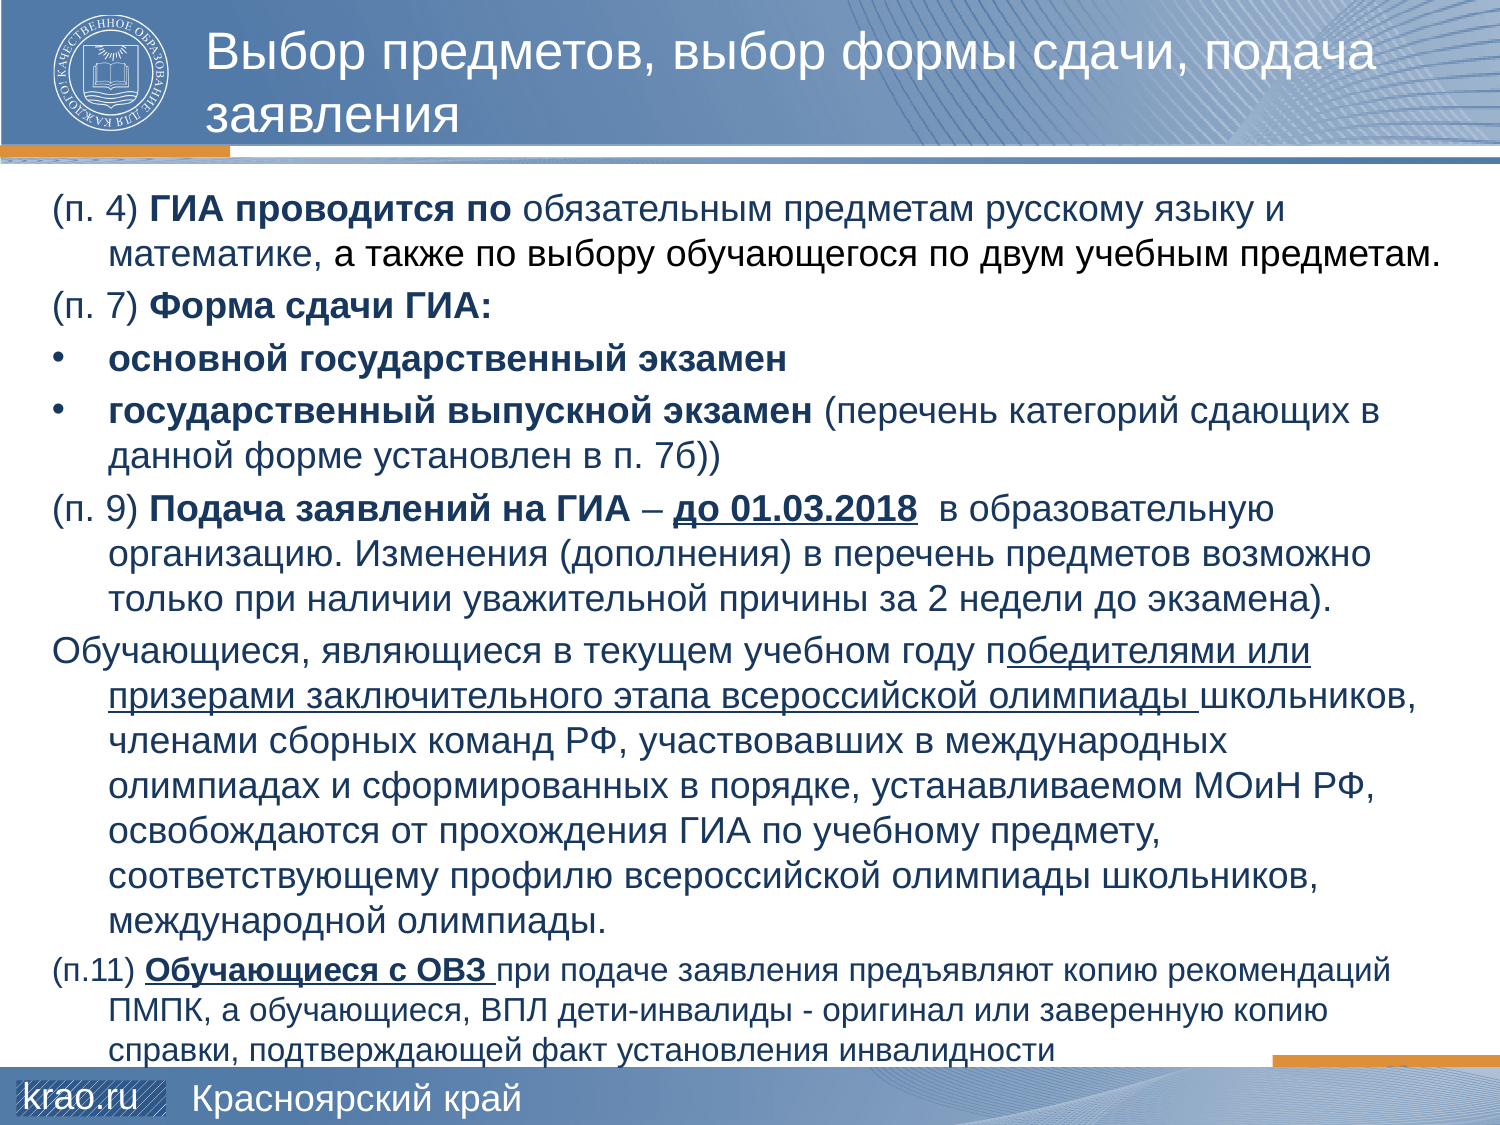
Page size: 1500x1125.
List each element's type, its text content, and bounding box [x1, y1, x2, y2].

list (п. 4) ГИА проводится по обязательным предметам русскому языку и математике, а также по выбору обучающегося по двум учебным предметам. (п. 7) Форма сдачи ГИА: основной государственный экзамен государственный выпускной экзамен (перечень категорий сдающих в данной форме установлен в п. 7б)) (п. 9) Подача заявлений на ГИА – до 01.03.2018 в образовательную организацию. Изменения (дополнения) в перечень предметов возможно только при наличии уважительной причины за 2 недели до экзамена). Обучающиеся, являющиеся в текущем учебном году победителями или призерами заключительного этапа всероссийской олимпиады школьников, членами сборных команд РФ, участвовавших в международных олимпиадах и сформированных в порядке, устанавливаемом МОиН РФ, освобождаются от прохождения ГИА по учебному предмету, соответствующему профилю всероссийской олимпиады школьников, международной олимпиады. (п.11) Обучающиеся с ОВЗ при подаче заявления предъявляют копию рекомендаций ПМПК, а обучающиеся, ВПЛ дети-инвалиды - оригинал или заверенную копию справки, подтверждающей факт установления инвалидности [36, 176, 1467, 1061]
title Выбор предметов, выбор формы сдачи, подача заявления [190, 9, 1457, 152]
